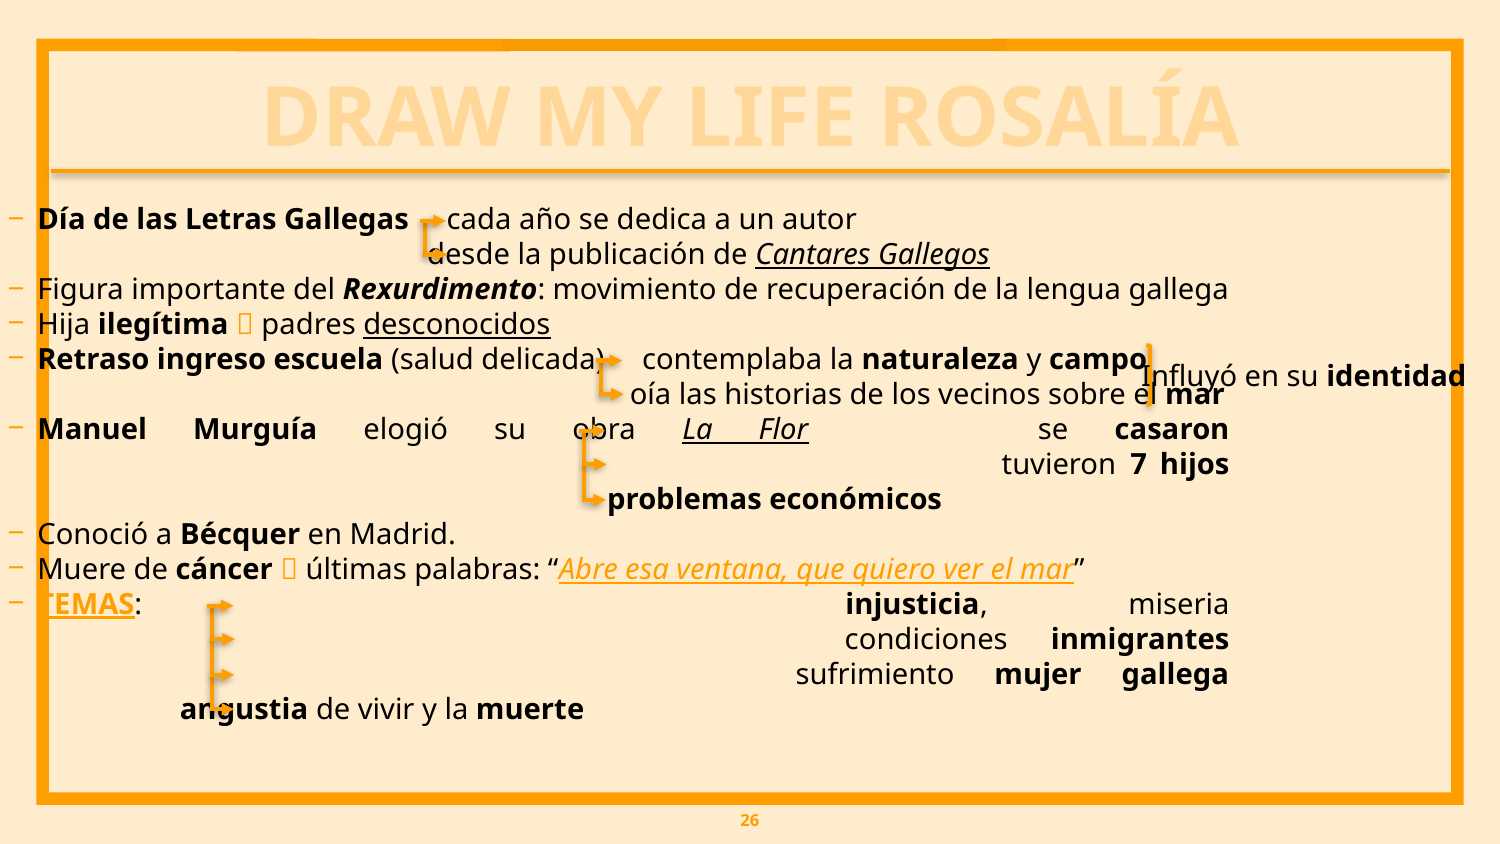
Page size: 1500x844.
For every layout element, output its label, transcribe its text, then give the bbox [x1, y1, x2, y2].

text_box Influyó en su identidad [1126, 349, 1482, 400]
slide_number 26 [0, 798, 1500, 844]
text_box [1146, 400, 1153, 407]
text_box DRAW MY LIFE ROSALÍA [51, 55, 1450, 168]
text_box [1146, 343, 1153, 349]
text_box Día de las Letras Gallegas cada año se dedica a un autor desde la publicación de Cantares Gallegos Figura importante del Rexurdimento: movimiento de recuperación de la lengua gallega Hija ilegítima  padres desconocidos Retraso ingreso escuela (salud delicada) contemplaba la naturaleza y campo oía las historias de los vecinos sobre el mar Manuel Murguía elogió su obra La Flor se casaron tuvieron 7 hijos problemas económicos Conoció a Bécquer en Madrid. Muere de cáncer  últimas palabras: “Abre esa ventana, que quiero ver el mar” TEMAS: injusticia, miseria condiciones inmigrantes sufrimiento mujer gallega angustia de vivir y la muerte [0, 193, 1245, 733]
